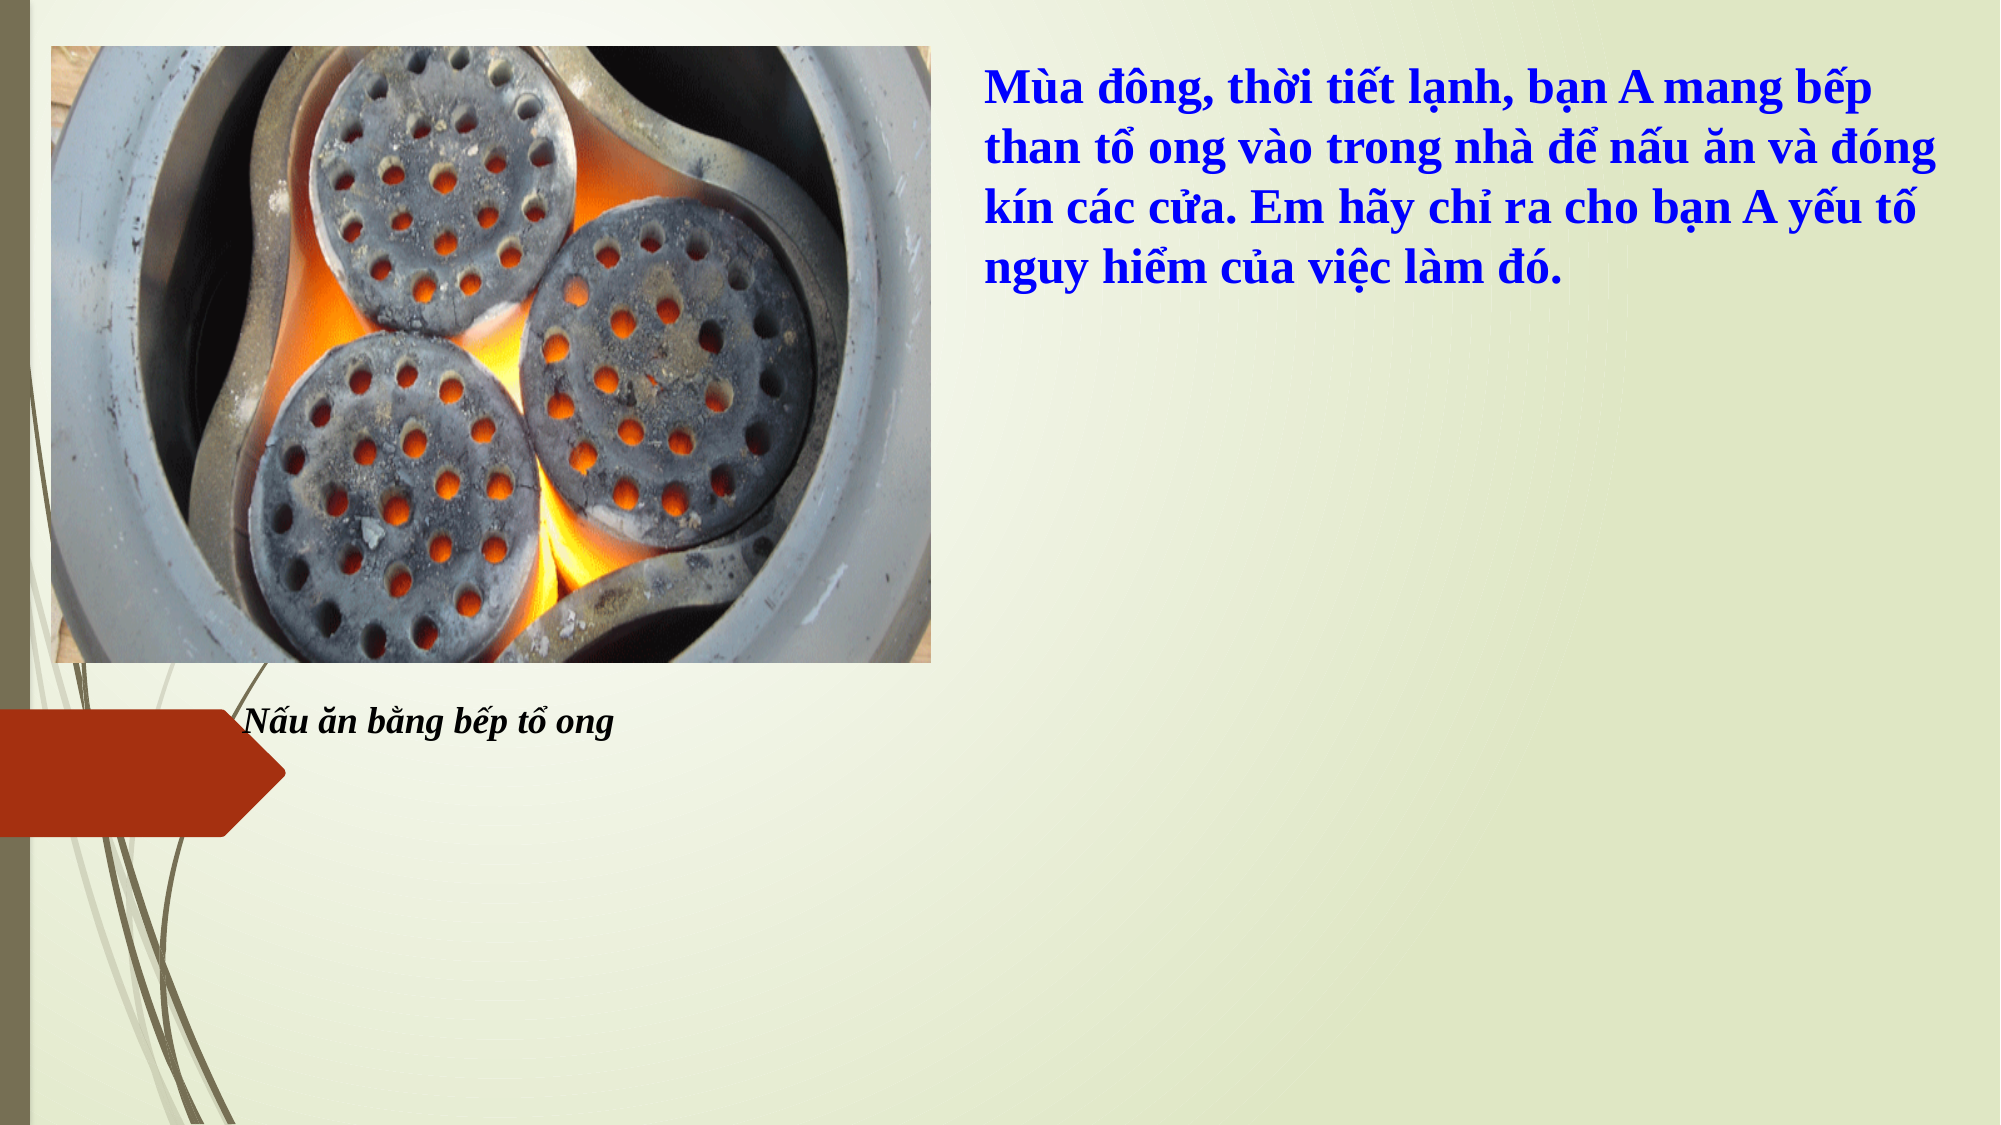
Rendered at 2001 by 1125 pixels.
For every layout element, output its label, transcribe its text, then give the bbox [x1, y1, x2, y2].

text_box Nấu ăn bằng bếp tổ ong [227, 688, 789, 749]
text_box Mùa đông, thời tiết lạnh, bạn A mang bếp than tổ ong vào trong nhà để nấu ăn và đóng kín các cửa. Em hãy chỉ ra cho bạn A yếu tố nguy hiểm của việc làm đó. [969, 46, 1970, 301]
picture [51, 45, 931, 663]
